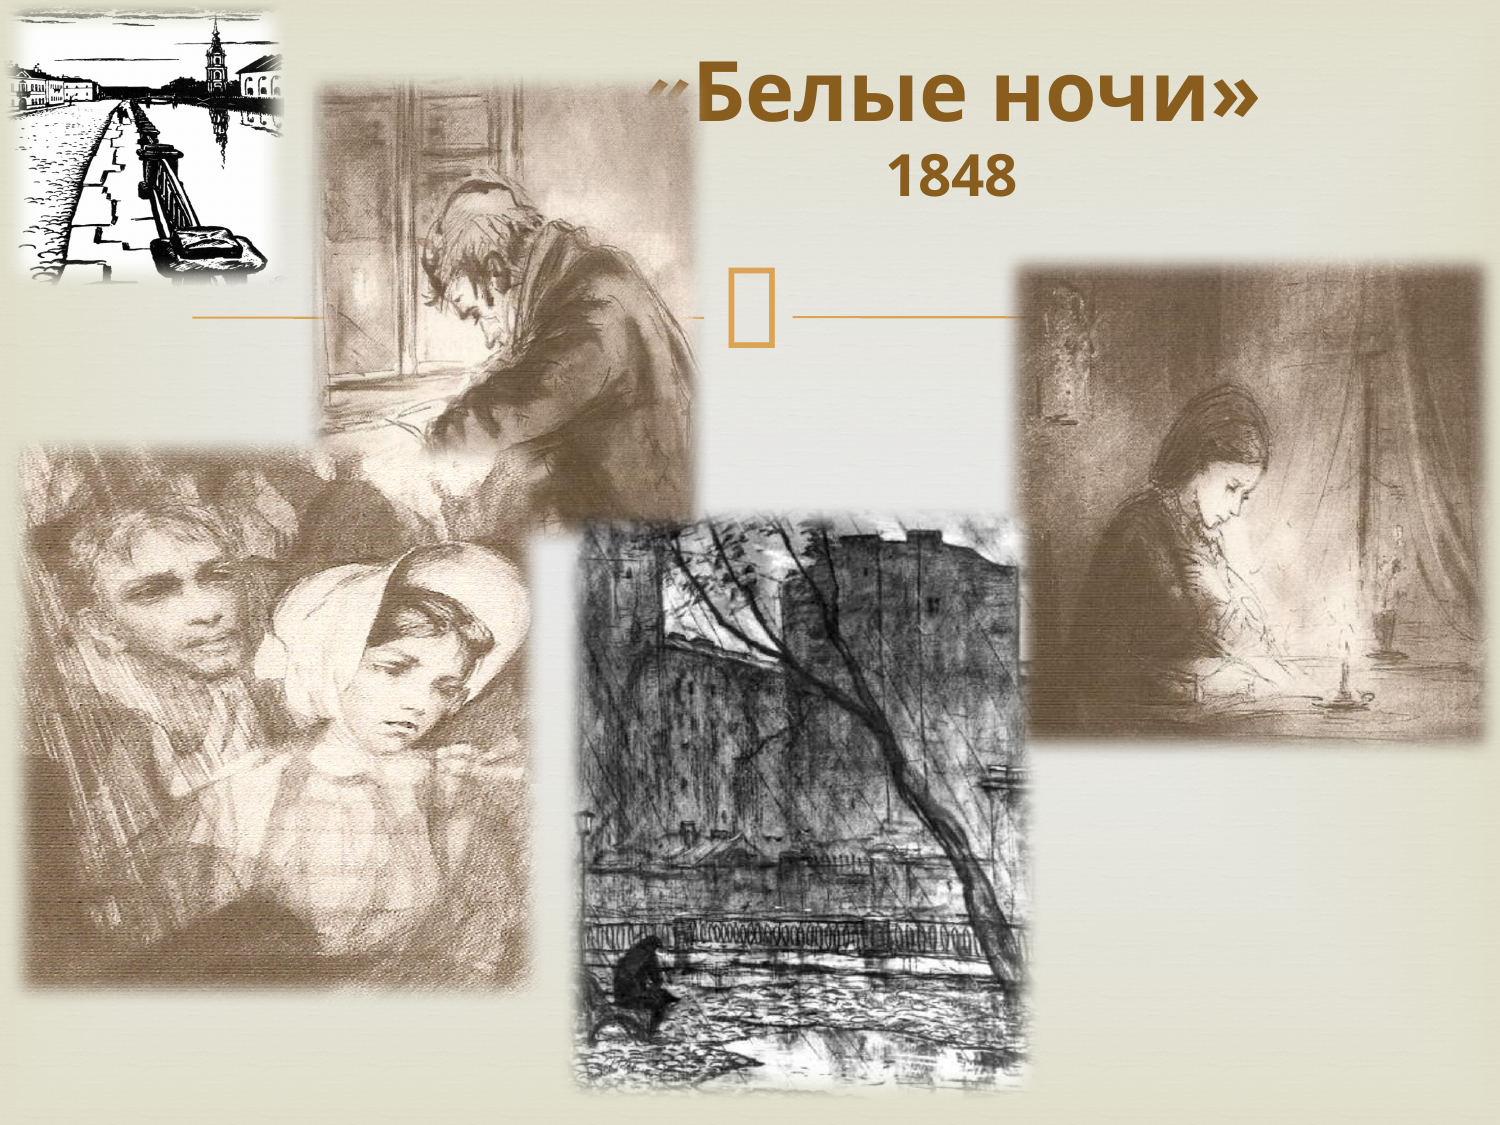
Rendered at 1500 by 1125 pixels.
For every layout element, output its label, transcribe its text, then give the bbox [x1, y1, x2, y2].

title «Белые ночи» 1848 [596, 19, 1307, 228]
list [0, 0, 292, 292]
picture [5, 67, 1500, 1103]
